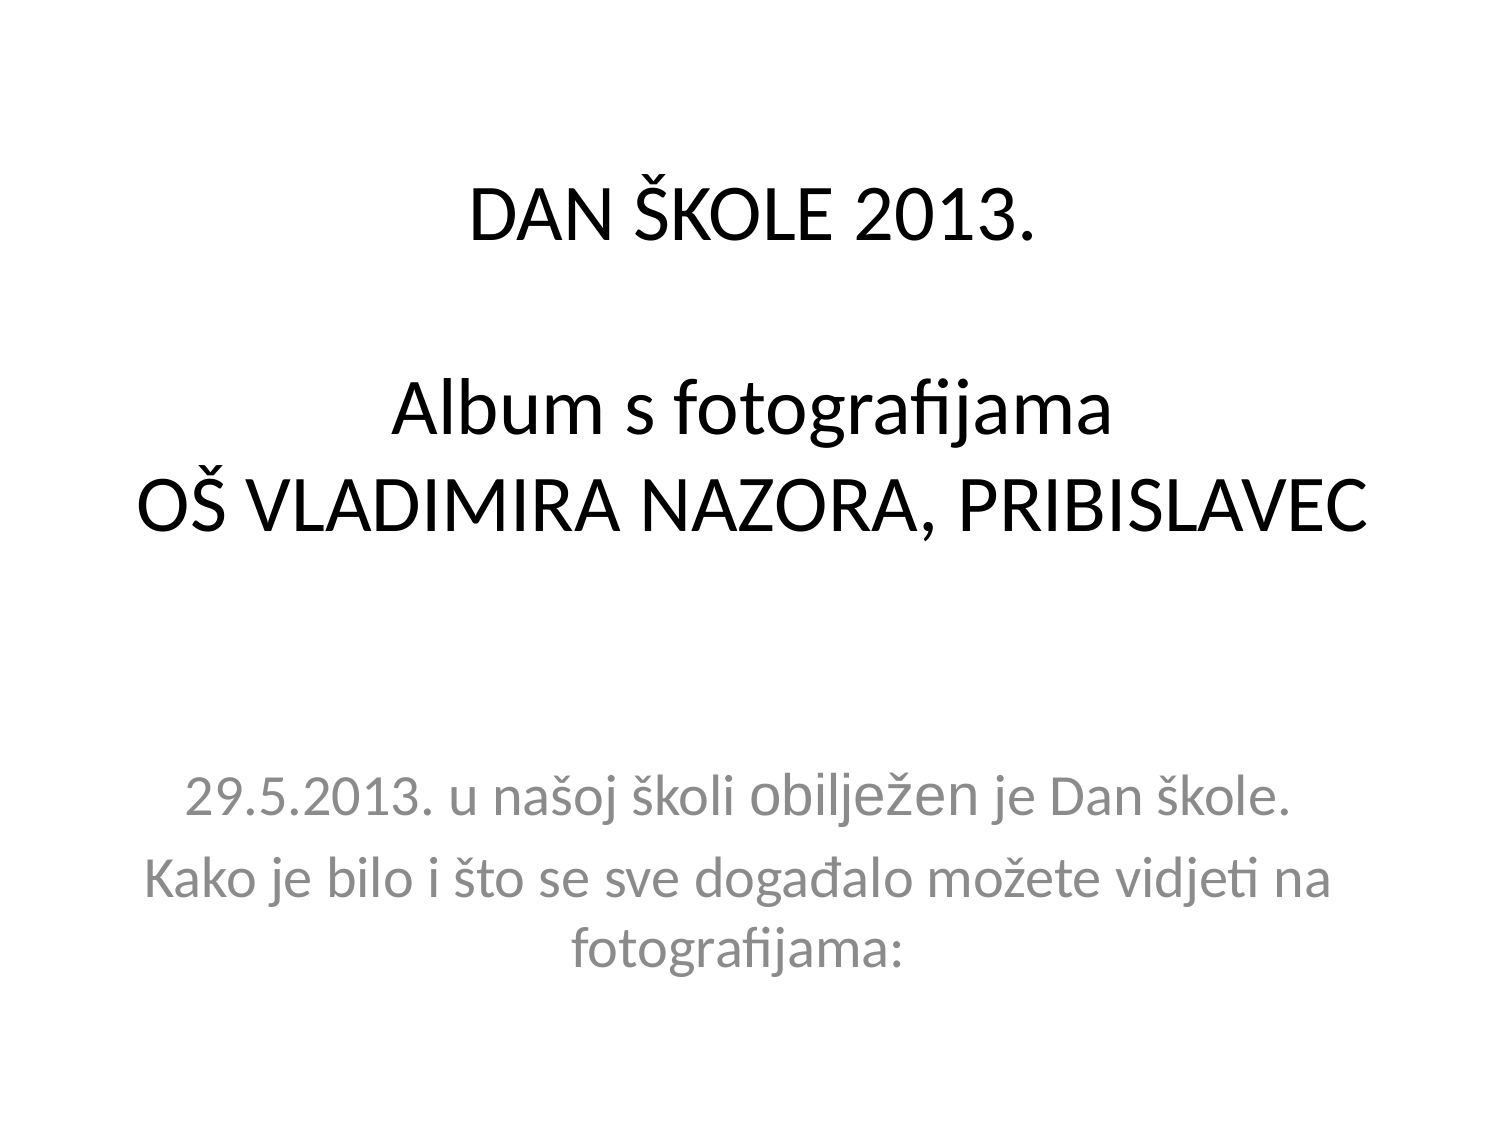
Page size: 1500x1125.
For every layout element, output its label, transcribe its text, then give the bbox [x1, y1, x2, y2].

subtitle 29.5.2013. u našoj školi obilježen je Dan škole. Kako je bilo i što se sve događalo možete vidjeti na fotografijama: [82, 750, 1395, 1038]
title DAN ŠKOLE 2013. Album s fotografijama OŠ VLADIMIRA NAZORA, PRIBISLAVEC [112, 117, 1395, 591]
